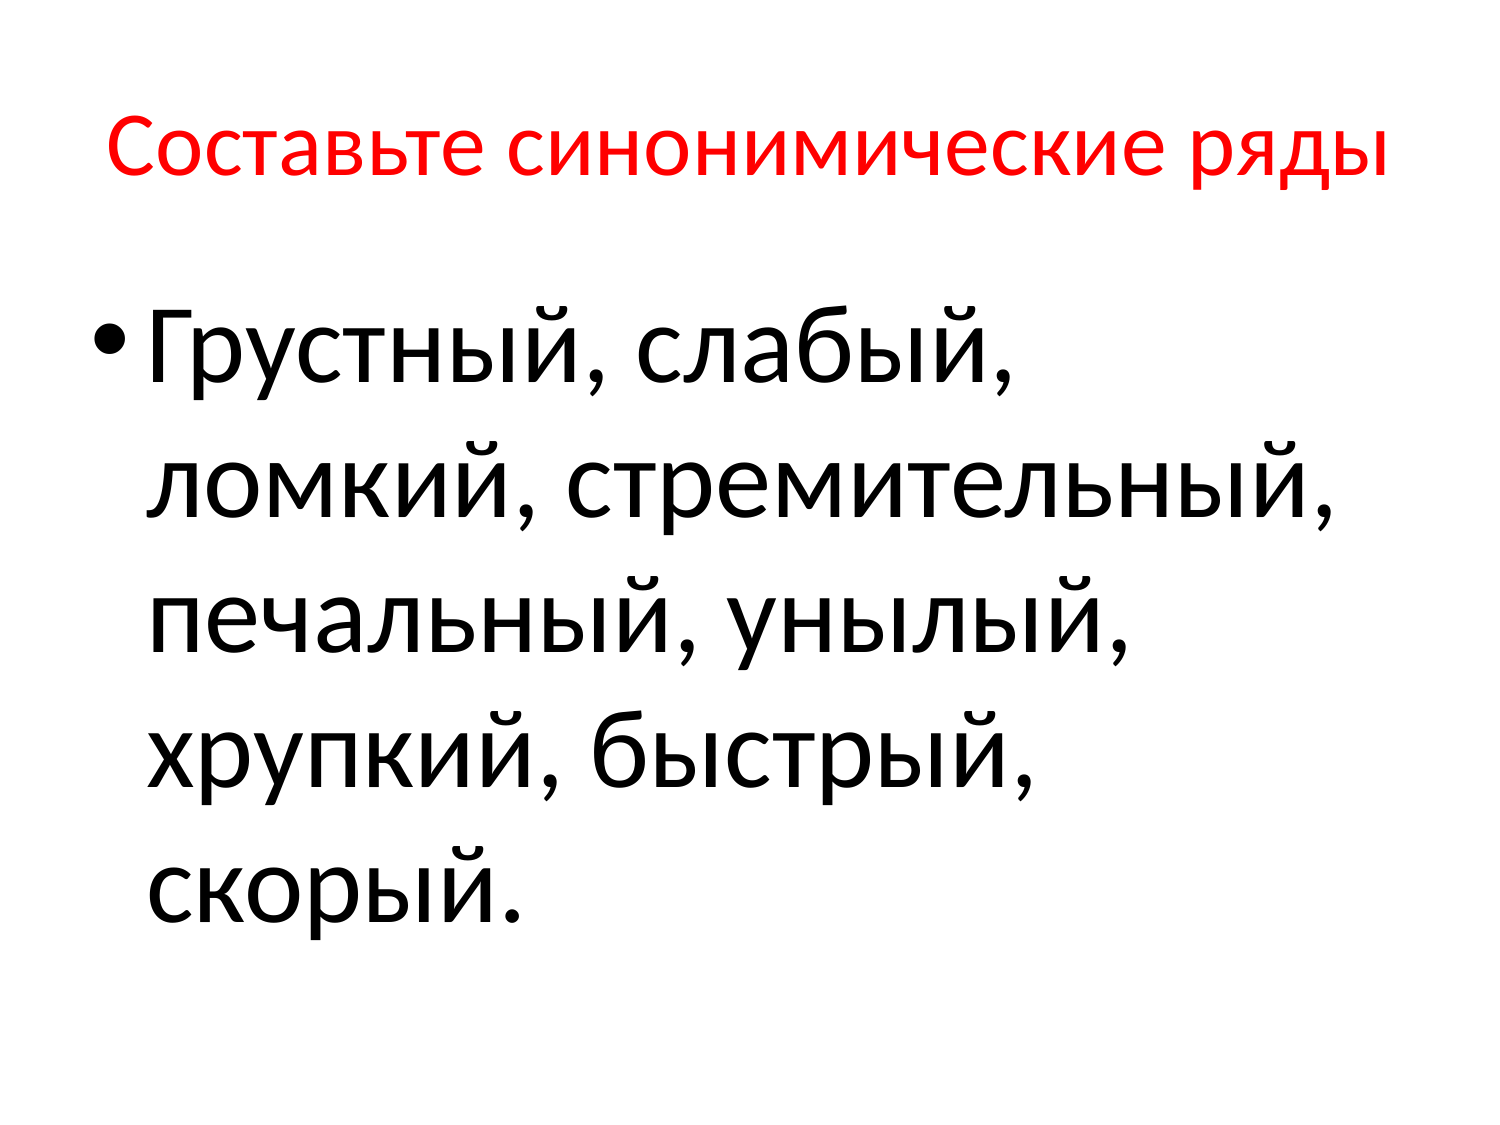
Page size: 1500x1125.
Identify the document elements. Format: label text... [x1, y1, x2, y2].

title Составьте синонимические ряды [75, 45, 1425, 233]
list Грустный, слабый, ломкий, стремительный, печальный, унылый, хрупкий, быстрый, скорый. [75, 262, 1425, 1005]
